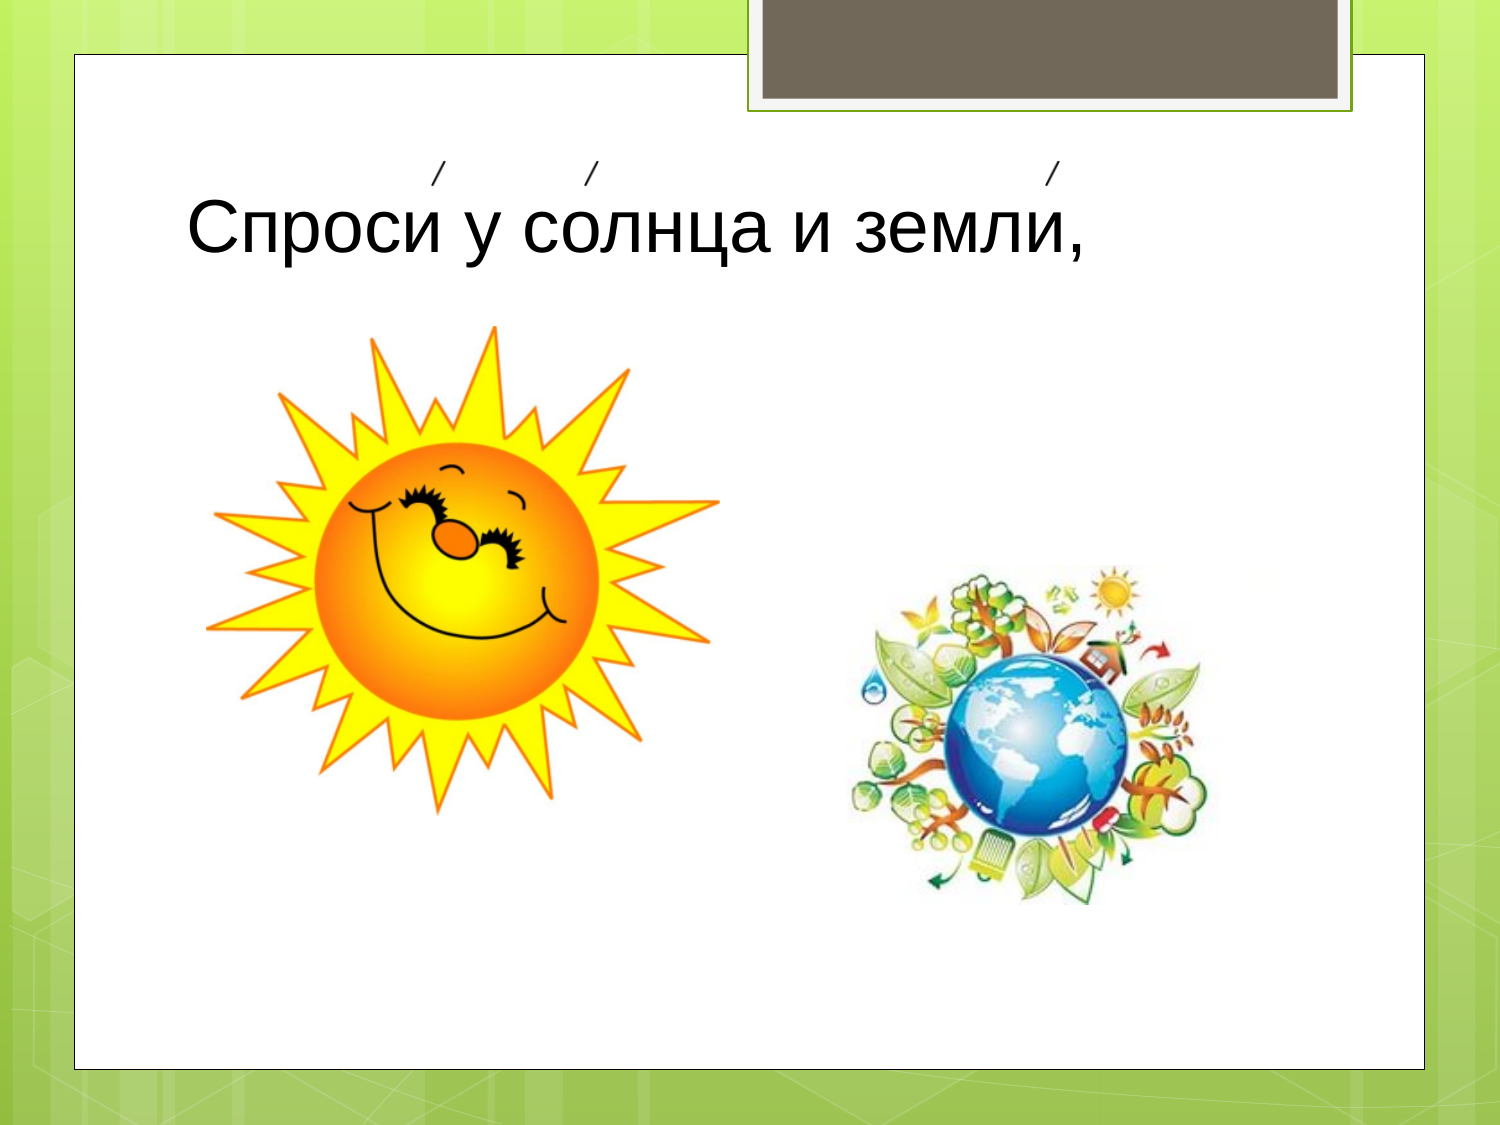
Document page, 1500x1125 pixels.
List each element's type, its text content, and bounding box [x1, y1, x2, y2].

title Спроси у солнца и земли, [171, 168, 1324, 357]
picture [761, 564, 1272, 905]
picture [430, 160, 446, 188]
picture [1045, 160, 1060, 187]
picture [206, 326, 720, 816]
picture [584, 160, 599, 187]
